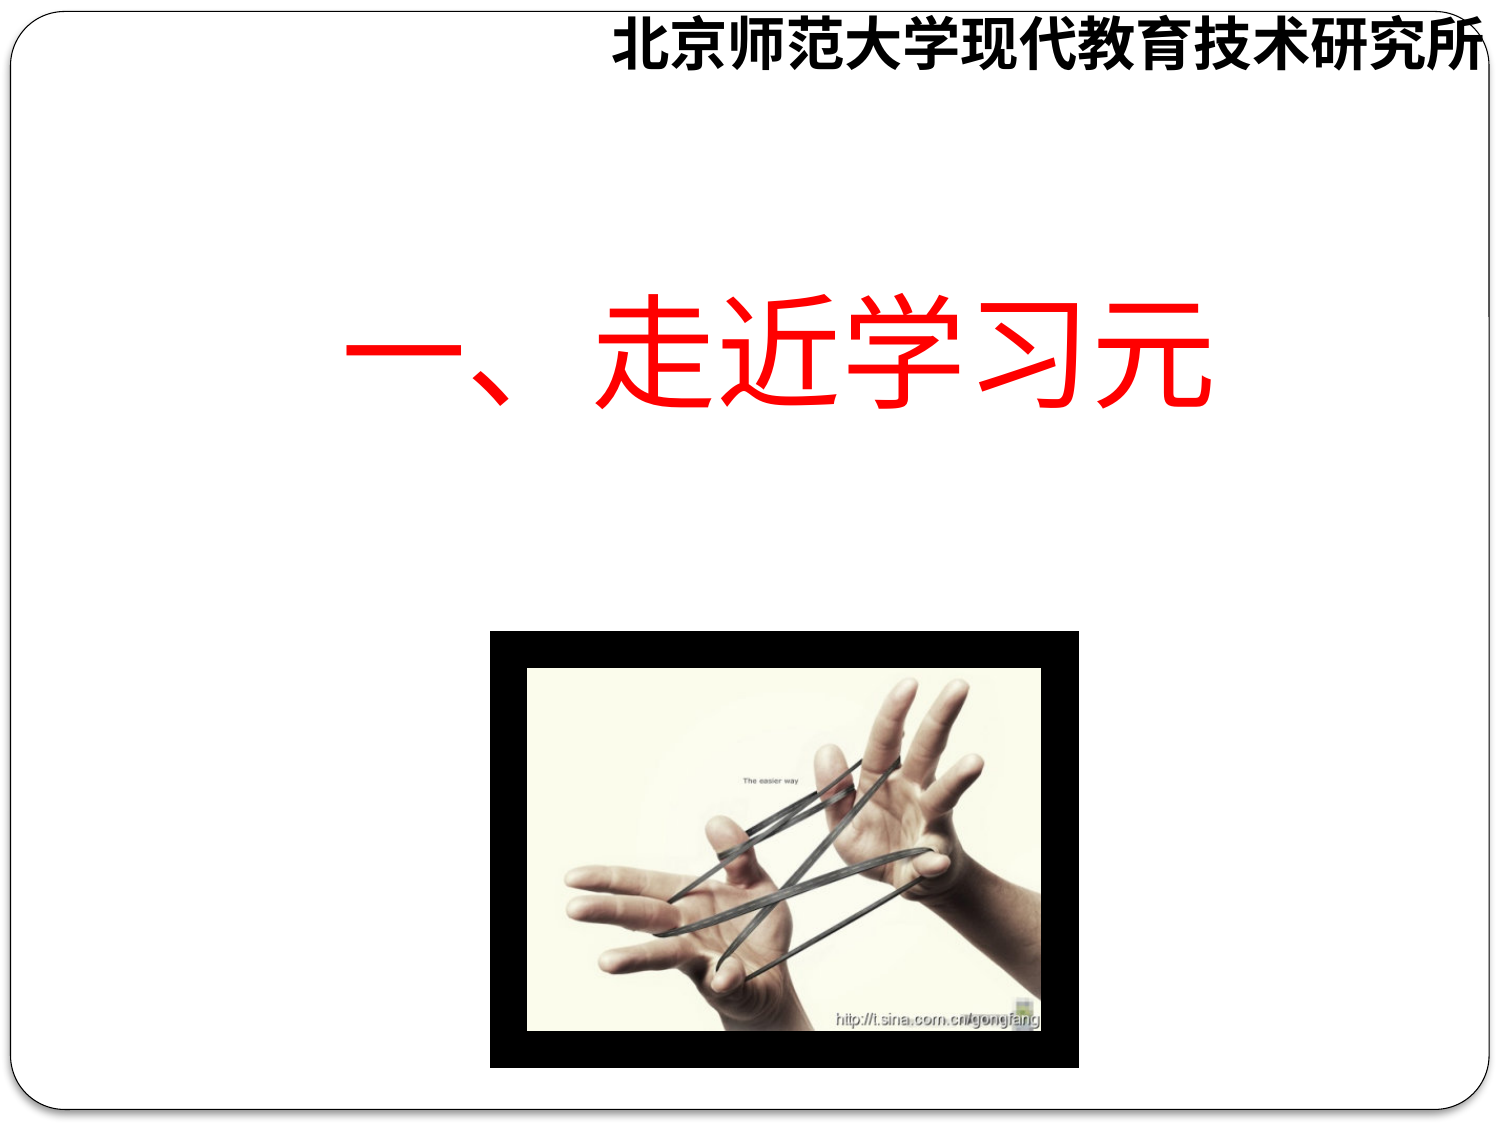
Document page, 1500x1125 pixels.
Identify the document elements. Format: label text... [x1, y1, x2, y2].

text_box 北京师范大学现代教育技术研究所 [0, 0, 1500, 85]
list 一、走近学习元 [0, 267, 1500, 998]
picture [527, 667, 1042, 1031]
